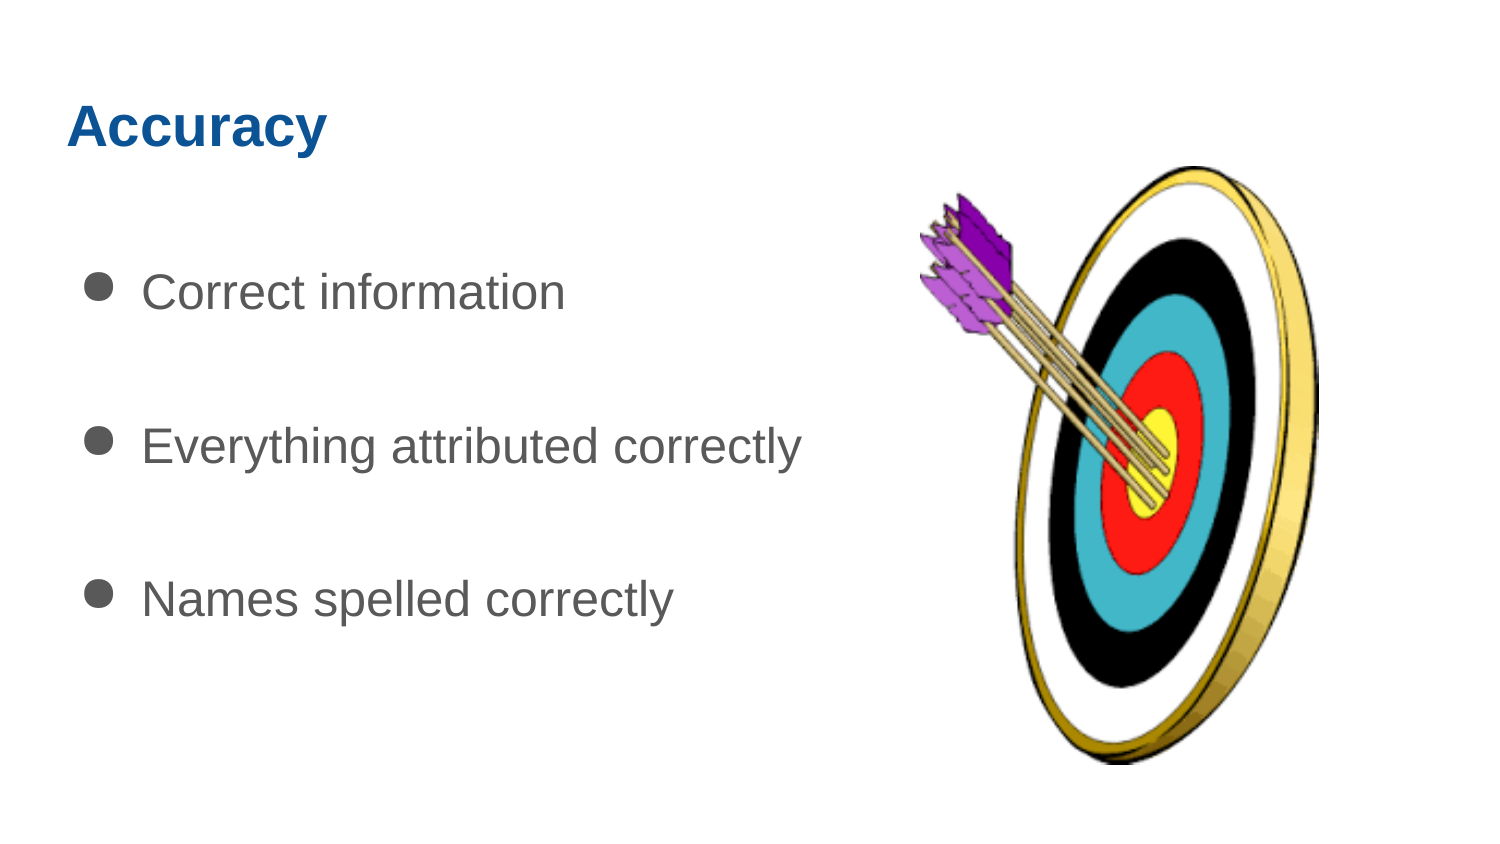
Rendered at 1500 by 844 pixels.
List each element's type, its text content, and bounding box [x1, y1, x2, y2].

list Correct information Everything attributed correctly Names spelled correctly [51, 184, 915, 753]
title Accuracy [51, 72, 1449, 167]
picture [920, 166, 1319, 766]
